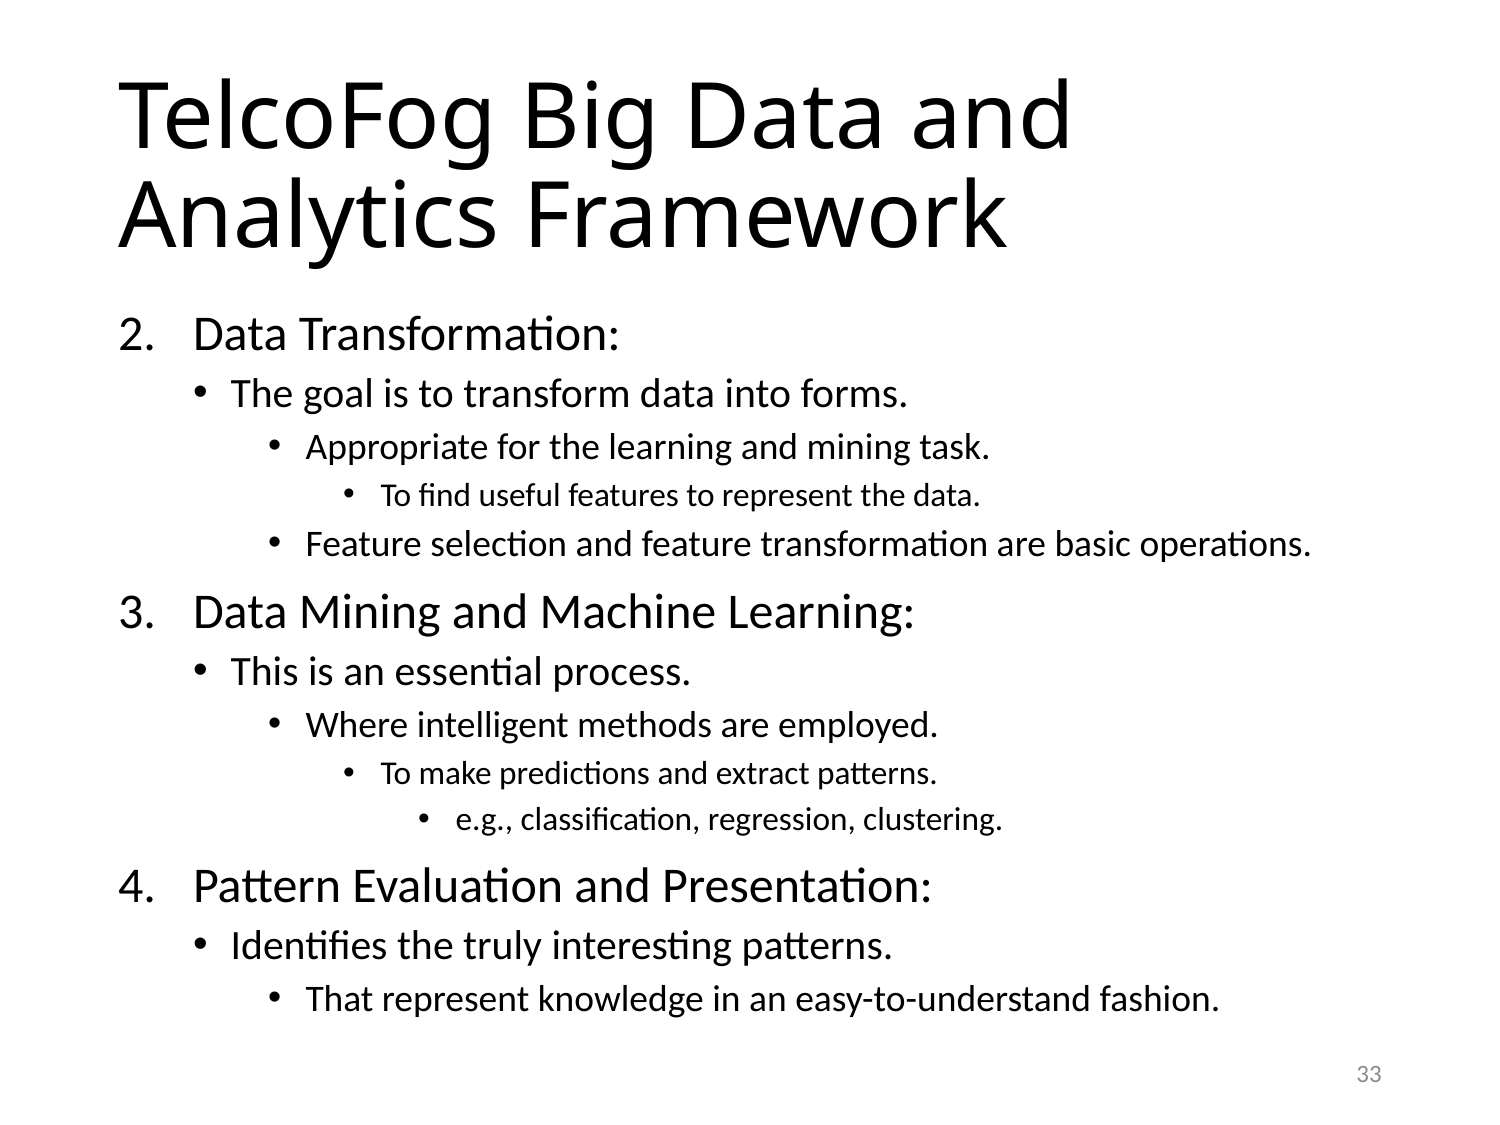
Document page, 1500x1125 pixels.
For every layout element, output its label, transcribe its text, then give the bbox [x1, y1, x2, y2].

title TelcoFog Big Data and Analytics Framework [103, 59, 1397, 278]
list Data Transformation: The goal is to transform data into forms. Appropriate for the learning and mining task. To find useful features to represent the data. Feature selection and feature transformation are basic operations. Data Mining and Machine Learning: This is an essential process. Where intelligent methods are employed. To make predictions and extract patterns. e.g., classification, regression, clustering. Pattern Evaluation and Presentation: Identifies the truly interesting patterns. That represent knowledge in an easy-to-understand fashion. [103, 299, 1397, 1014]
slide_number 33 [1059, 1042, 1397, 1103]
